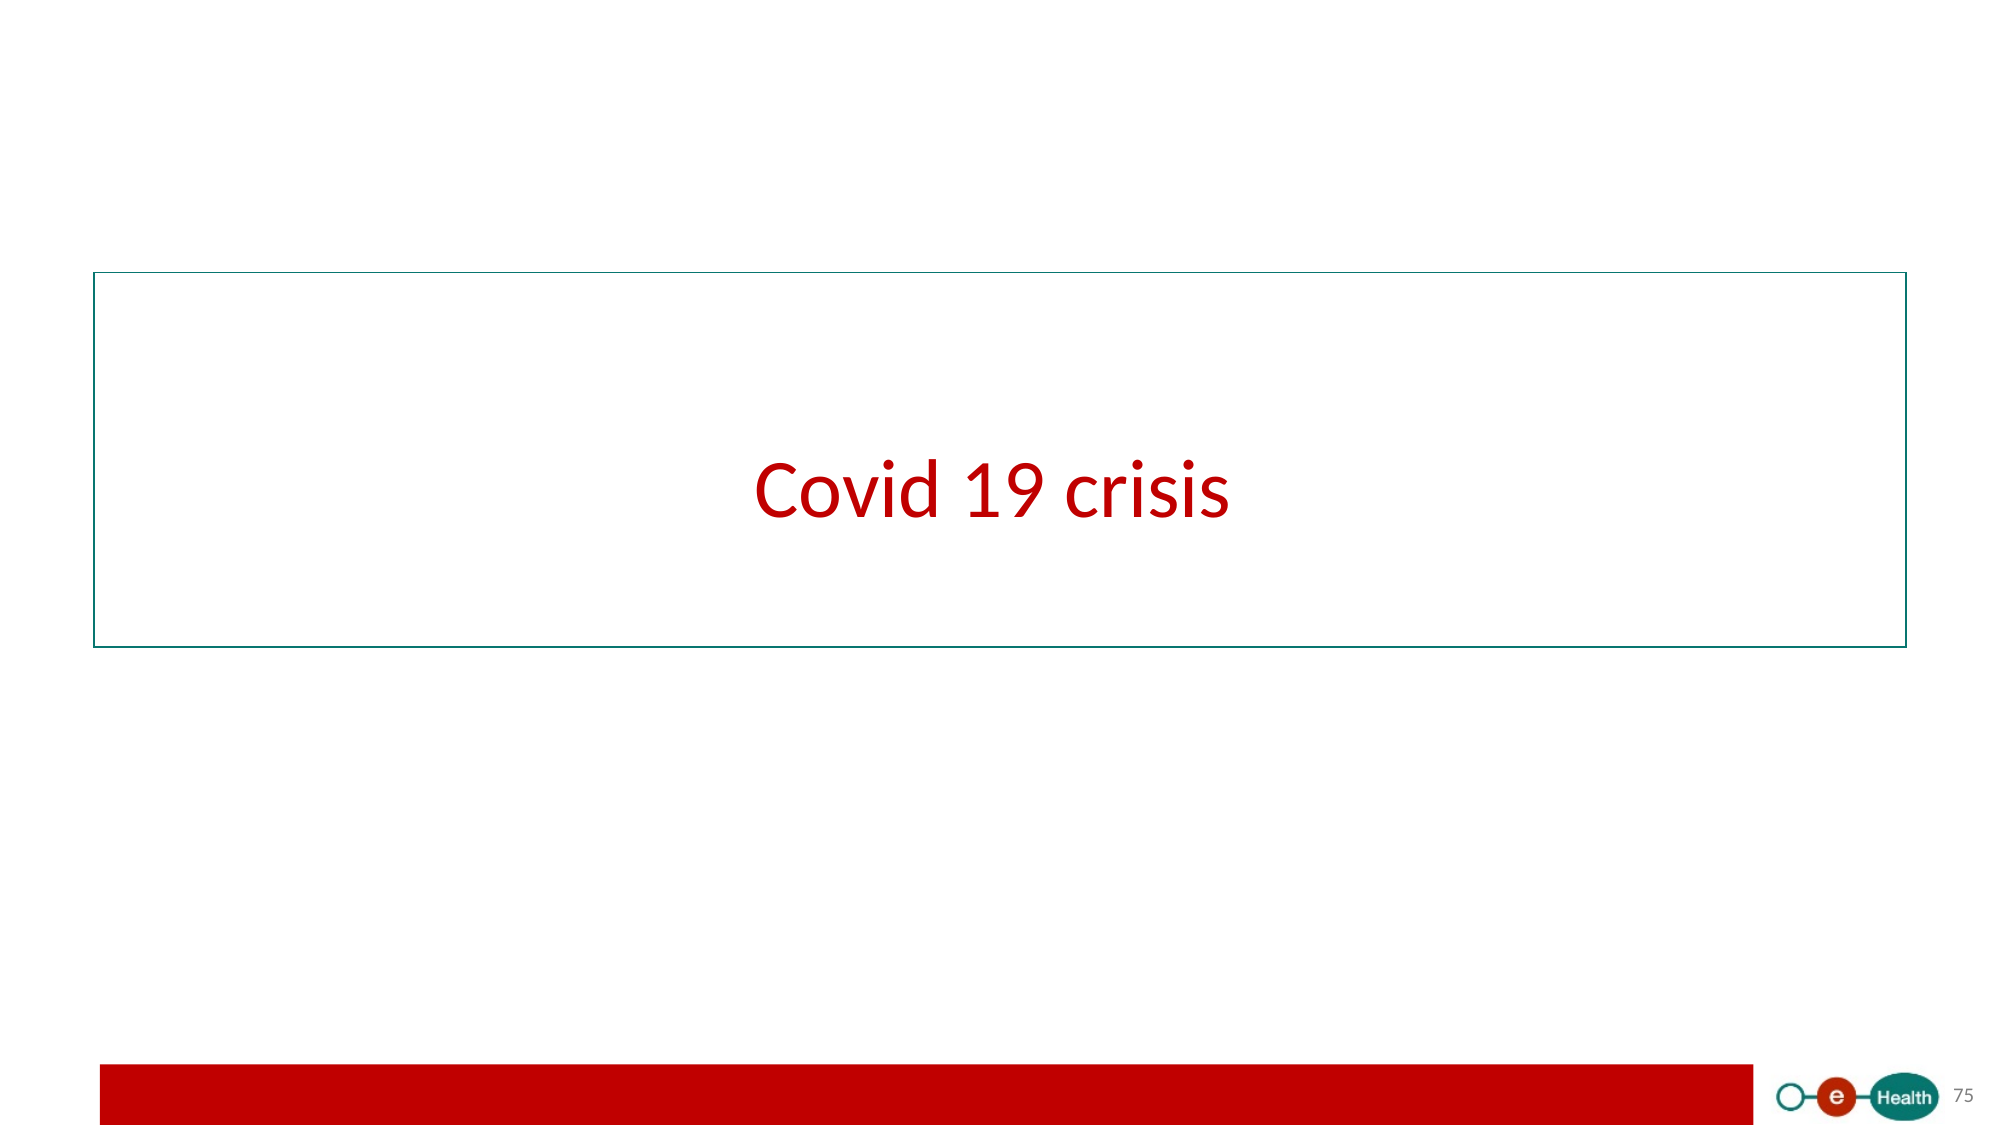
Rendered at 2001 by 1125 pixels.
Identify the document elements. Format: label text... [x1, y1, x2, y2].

title Covid 19 crisis [102, 408, 1903, 561]
slide_number 75 [1824, 1064, 1990, 1125]
picture [1767, 1064, 1824, 1124]
